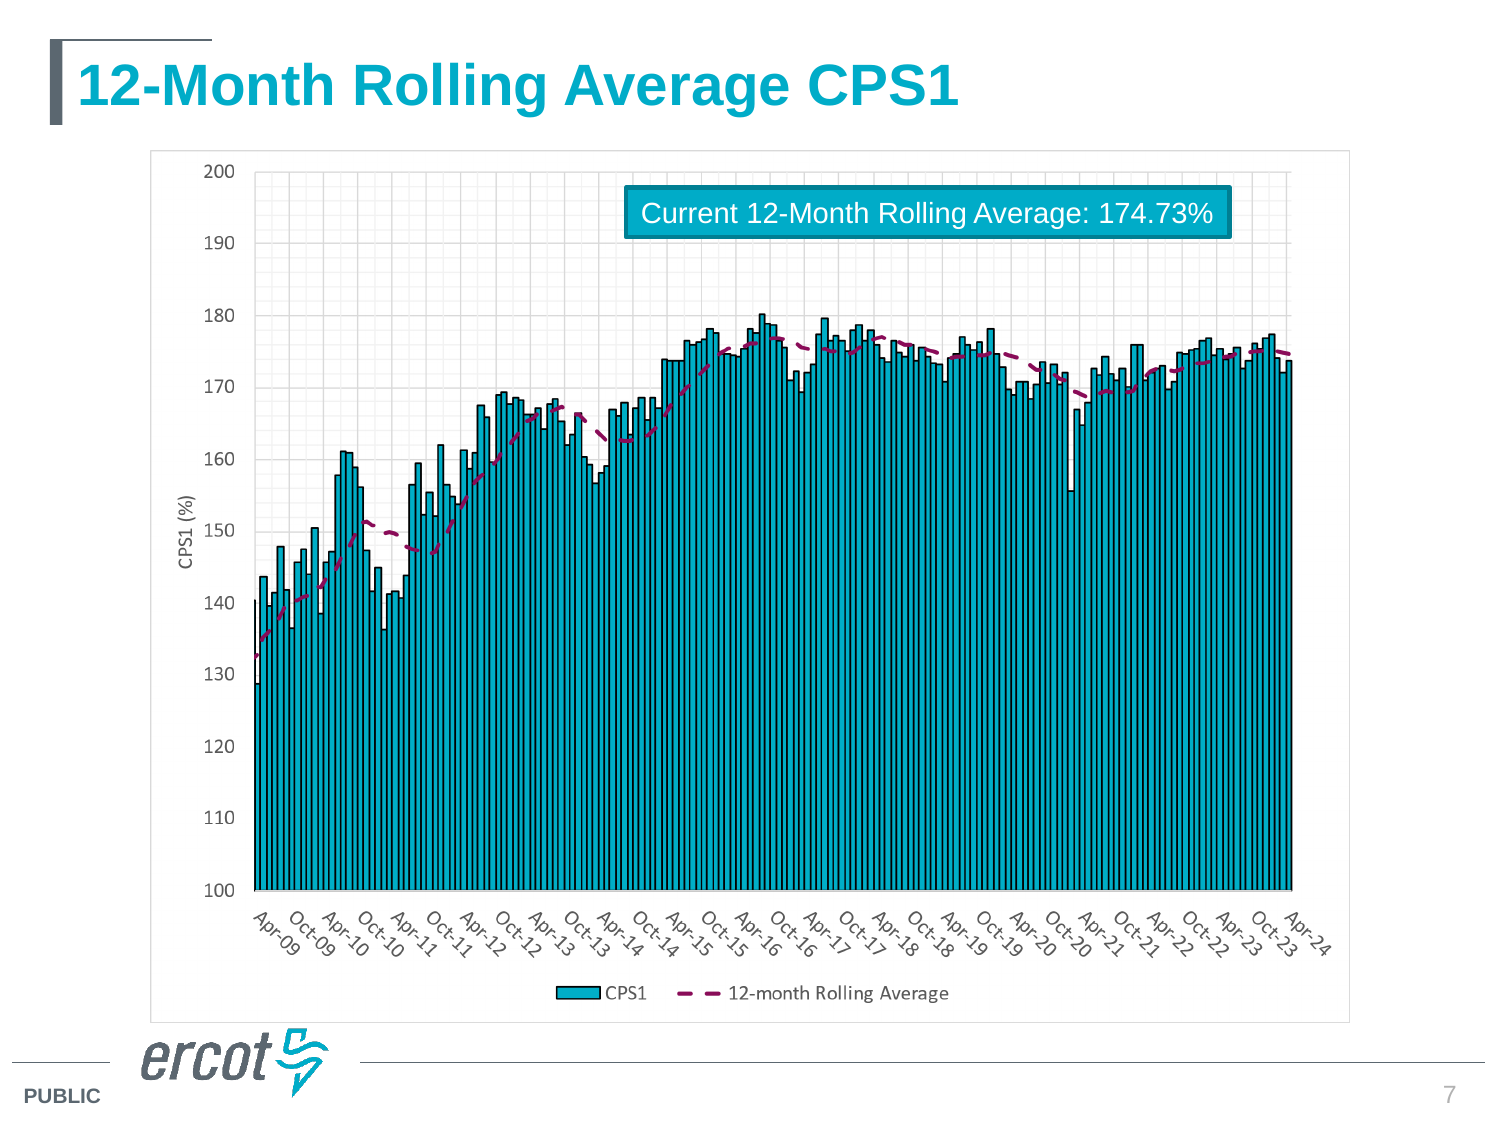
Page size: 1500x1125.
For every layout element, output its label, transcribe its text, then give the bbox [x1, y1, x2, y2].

title 12-Month Rolling Average CPS1 [62, 39, 1450, 125]
slide_number 7 [1412, 1076, 1488, 1112]
picture [137, 1024, 332, 1100]
picture [149, 149, 1351, 1023]
